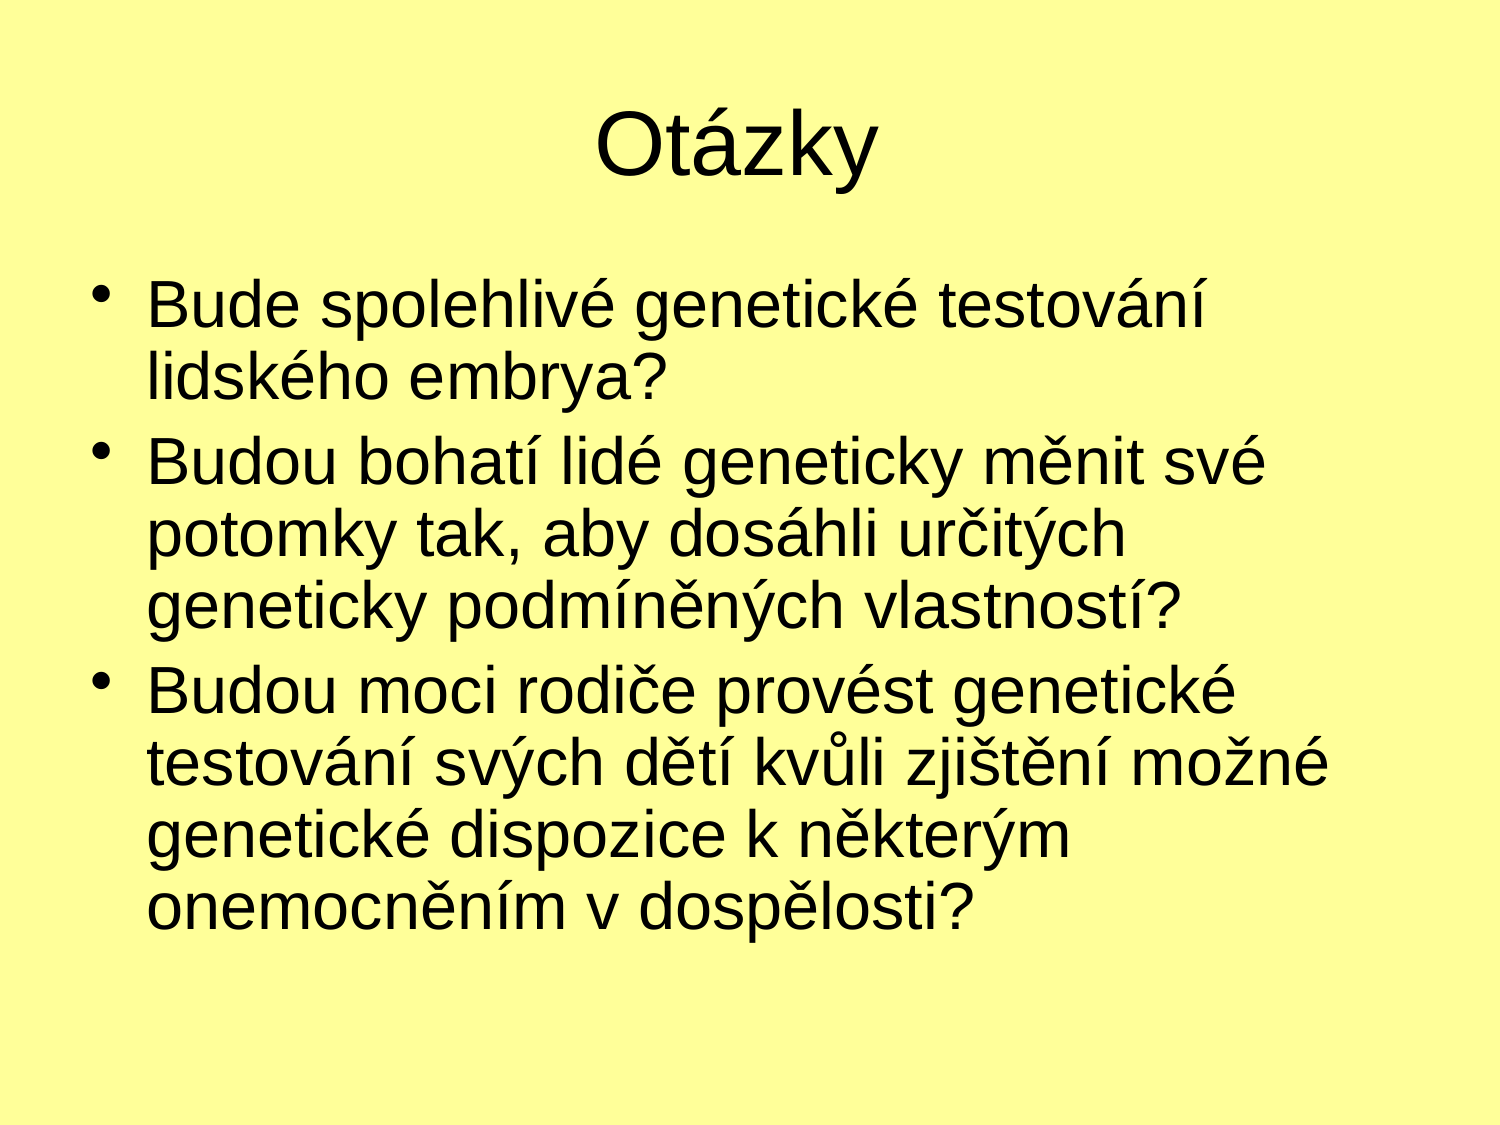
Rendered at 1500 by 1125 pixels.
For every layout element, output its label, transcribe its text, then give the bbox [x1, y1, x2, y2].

list Bude spolehlivé genetické testování lidského embrya? Budou bohatí lidé geneticky měnit své potomky tak, aby dosáhli určitých geneticky podmíněných vlastností? Budou moci rodiče provést genetické testování svých dětí kvůli zjištění možné genetické dispozice k některým onemocněním v dospělosti? [74, 262, 1426, 1006]
title Otázky [74, 44, 1426, 233]
